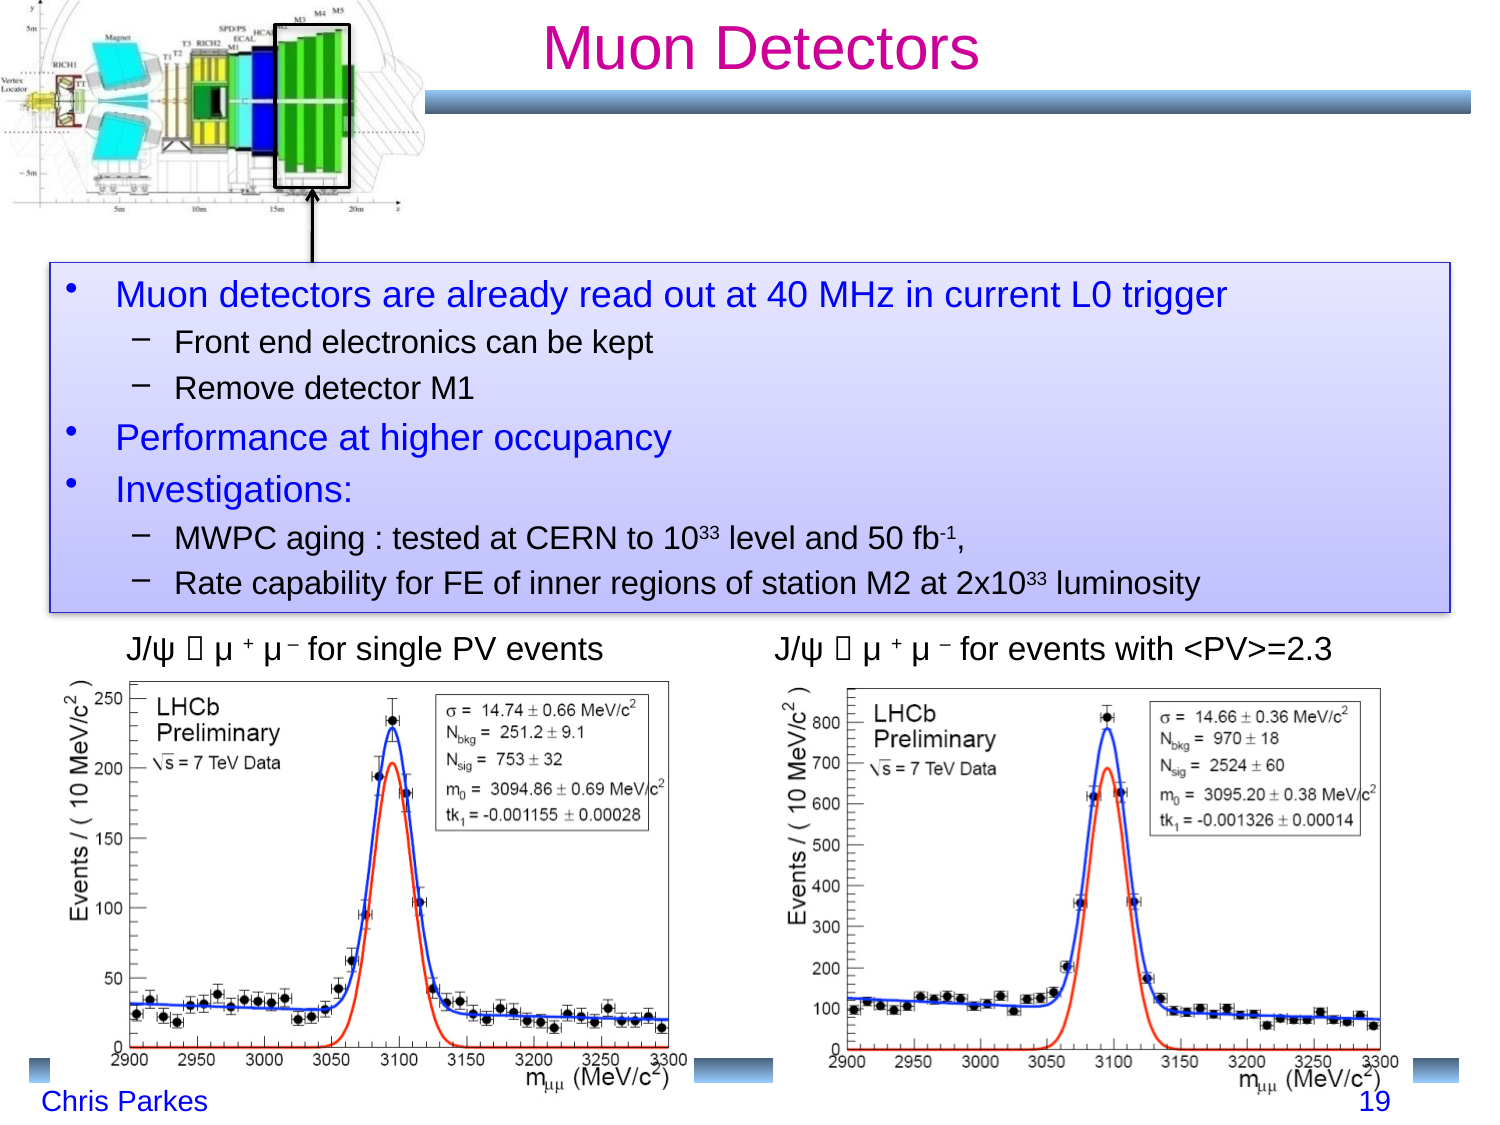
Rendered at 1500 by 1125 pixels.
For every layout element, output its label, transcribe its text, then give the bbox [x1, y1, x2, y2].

picture [1, 0, 426, 215]
picture [773, 678, 1413, 1101]
text_box J/ψ  μ + μ – for single PV events [111, 619, 620, 673]
text_box 19 [1250, 1074, 1500, 1125]
picture [49, 674, 694, 1101]
title Muon Detectors [426, 0, 1400, 91]
text_box J/ψ  μ + μ – for events with <PV>=2.3 [759, 619, 1348, 675]
list Muon detectors are already read out at 40 MHz in current L0 trigger Front end electronics can be kept Remove detector M1 Performance at higher occupancy Investigations: MWPC aging : tested at CERN to 1033 level and 50 fb-1, Rate capability for FE of inner regions of station M2 at 2x1033 luminosity [49, 262, 1451, 613]
footer Chris Parkes [0, 1074, 251, 1125]
